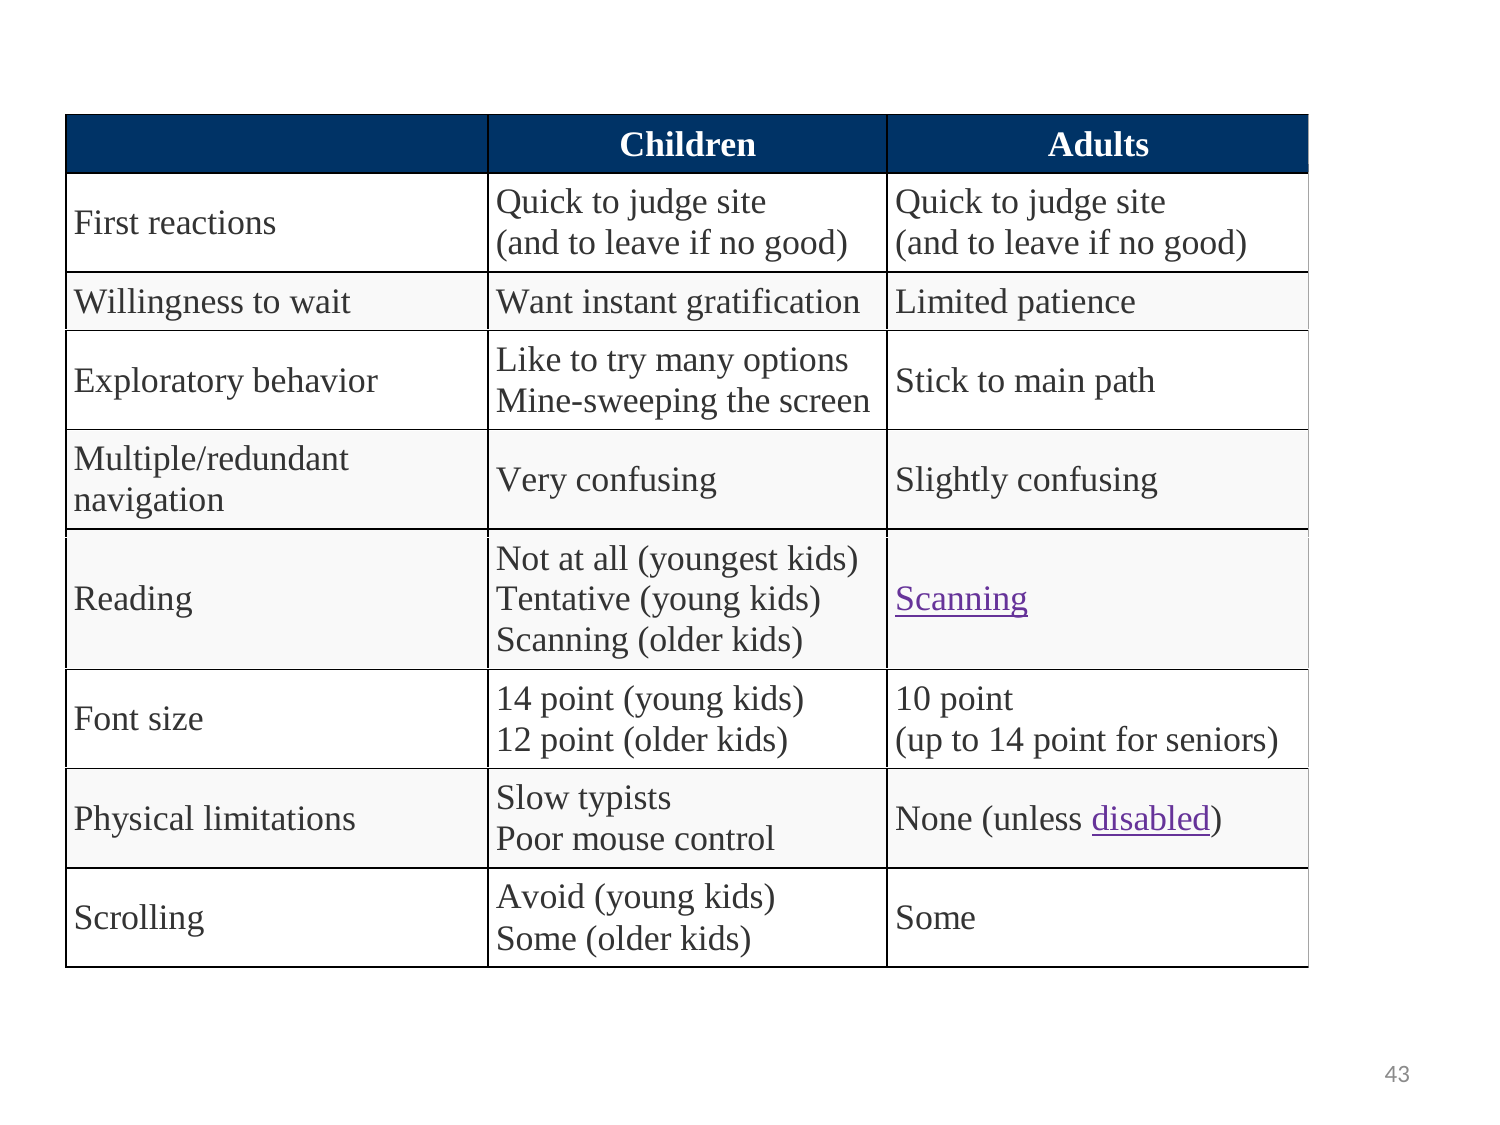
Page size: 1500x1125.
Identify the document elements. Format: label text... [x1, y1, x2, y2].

slide_number 43 [1074, 1042, 1425, 1103]
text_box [64, 113, 1309, 1033]
